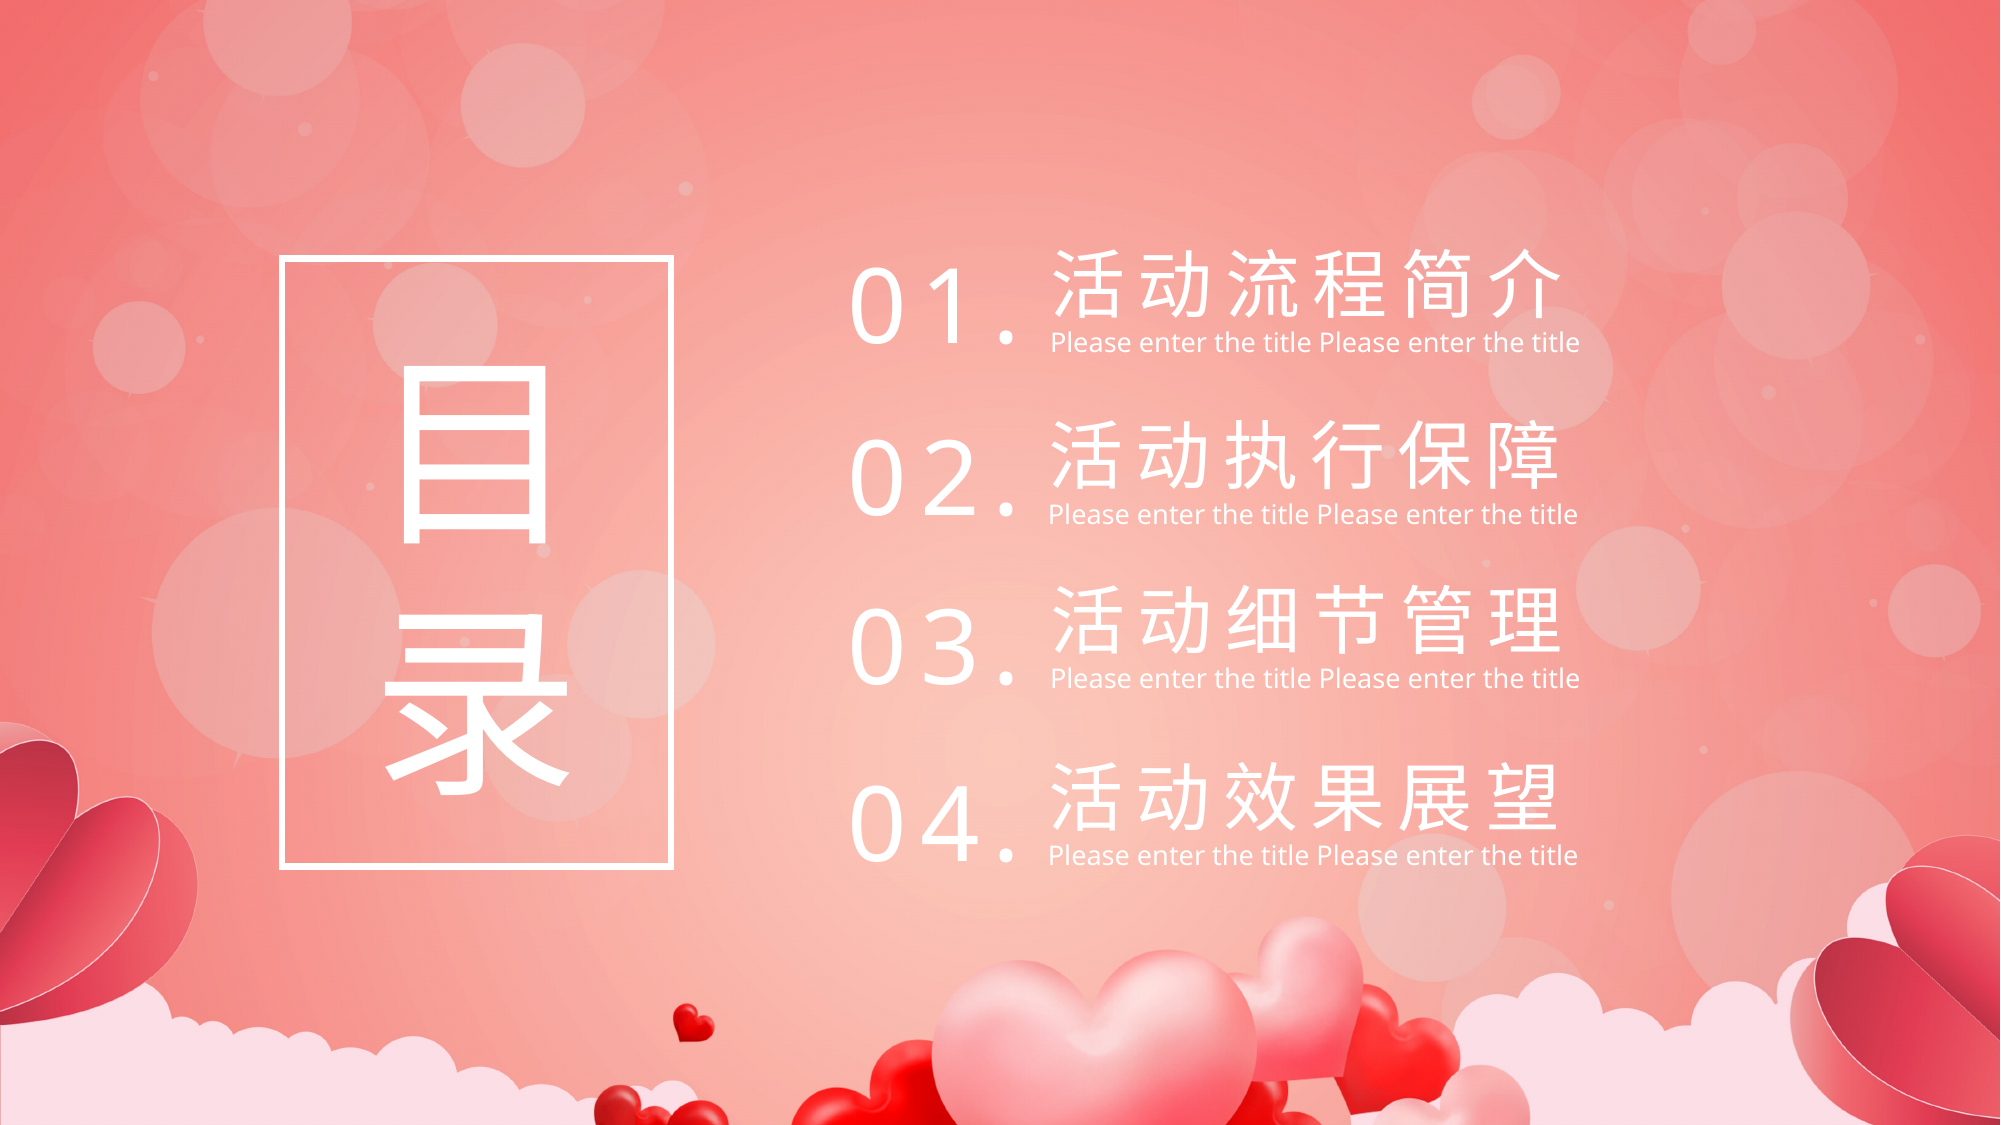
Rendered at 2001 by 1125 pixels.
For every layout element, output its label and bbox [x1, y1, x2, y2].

text_box [788, 565, 1646, 715]
text_box [788, 742, 1644, 892]
text_box [788, 229, 1646, 374]
picture [0, 0, 2000, 1125]
text_box [788, 401, 1644, 546]
